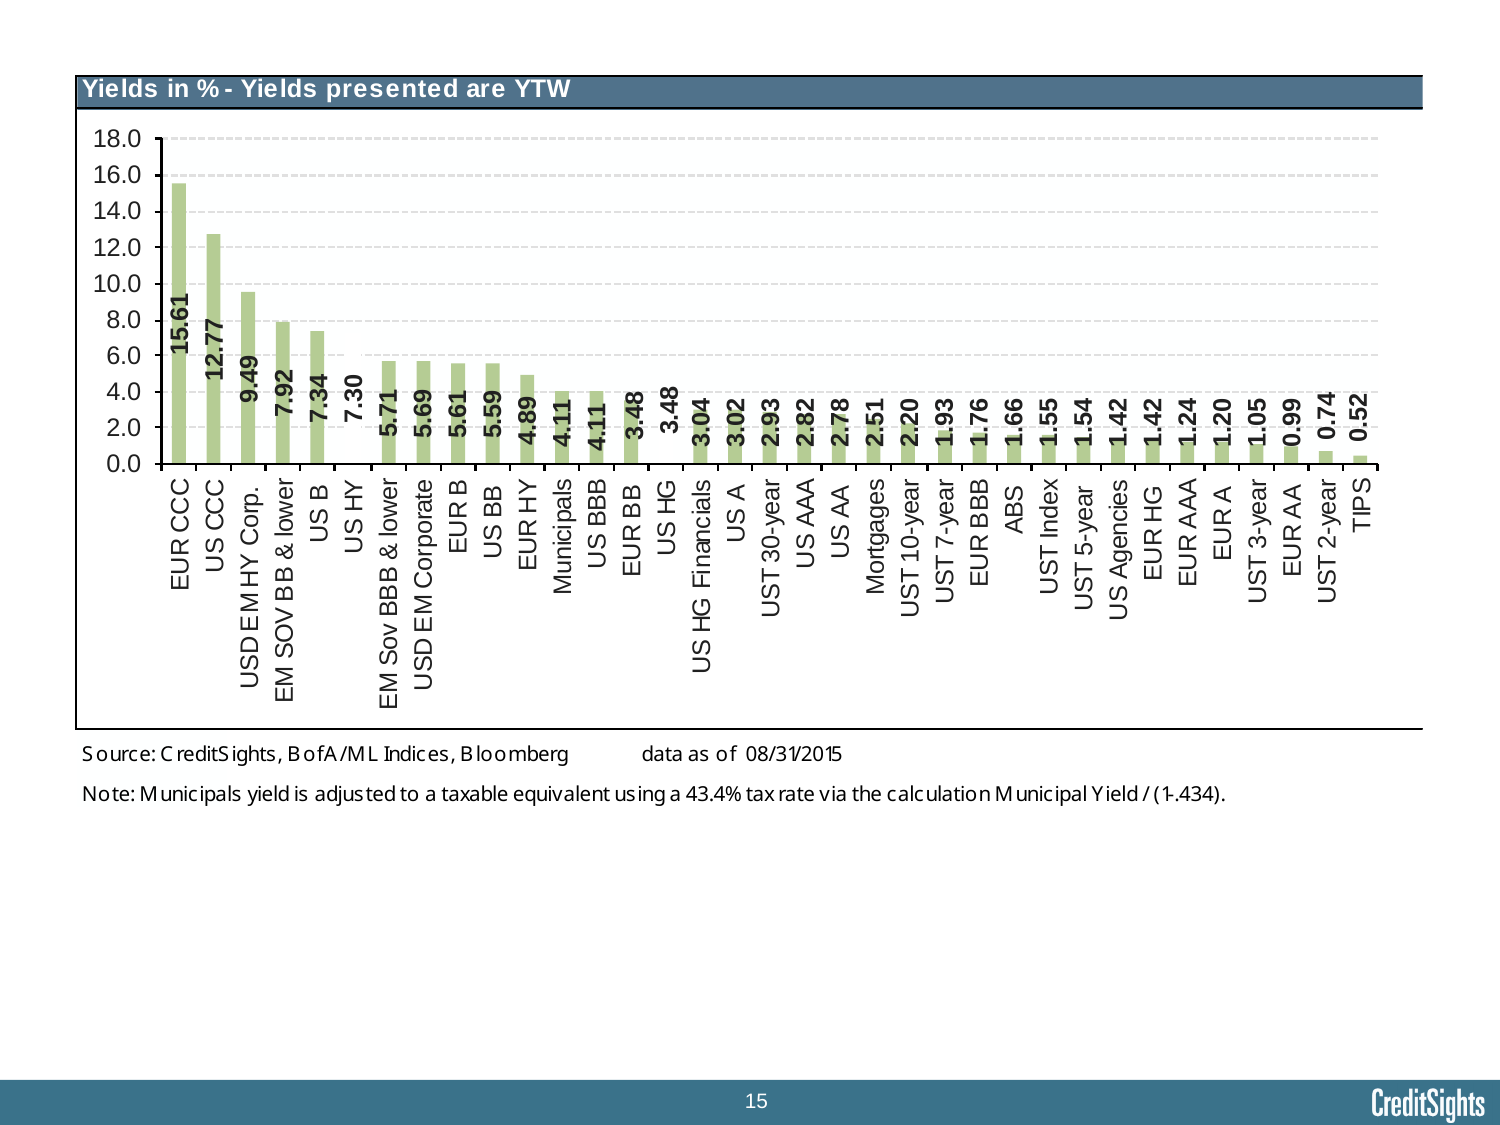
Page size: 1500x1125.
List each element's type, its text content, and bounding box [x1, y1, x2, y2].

picture [74, 74, 1426, 809]
picture [1360, 1083, 1493, 1125]
slide_number 15 [599, 1079, 913, 1125]
